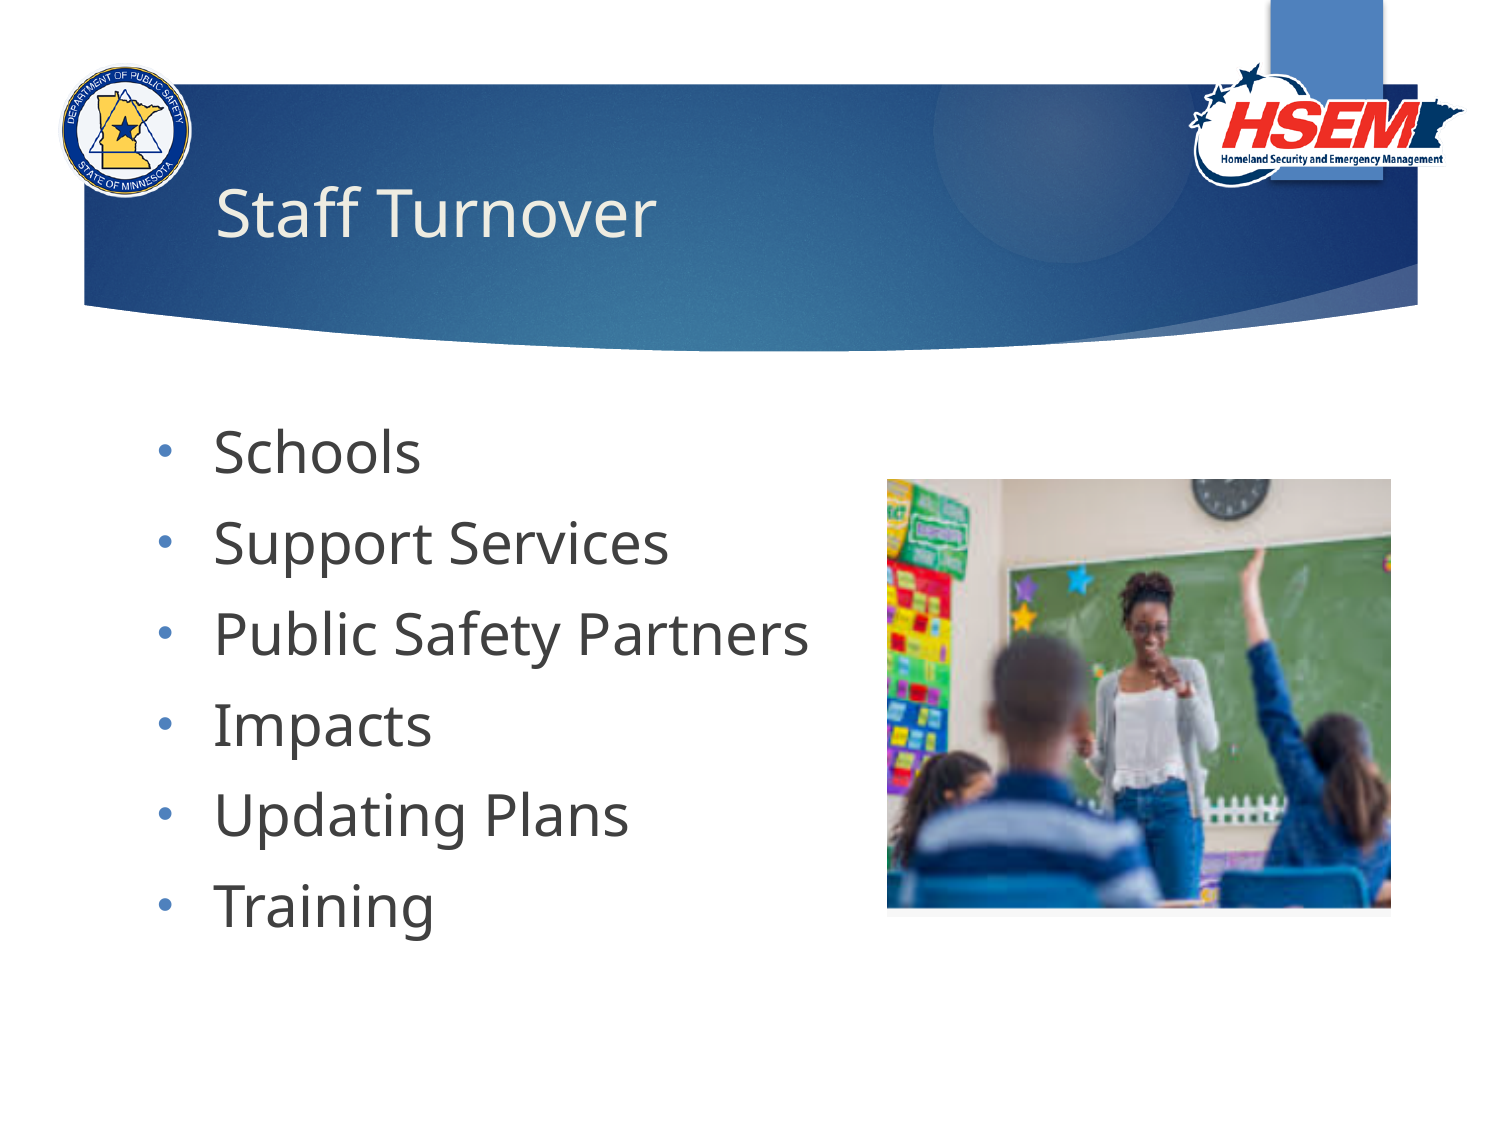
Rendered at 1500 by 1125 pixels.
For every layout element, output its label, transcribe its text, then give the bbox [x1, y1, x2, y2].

picture [50, 62, 203, 199]
picture [887, 478, 1391, 917]
picture [1175, 62, 1473, 188]
list Schools Support Services Public Safety Partners Impacts Updating Plans Training [142, 408, 1183, 988]
title Staff Turnover [200, 152, 1183, 269]
